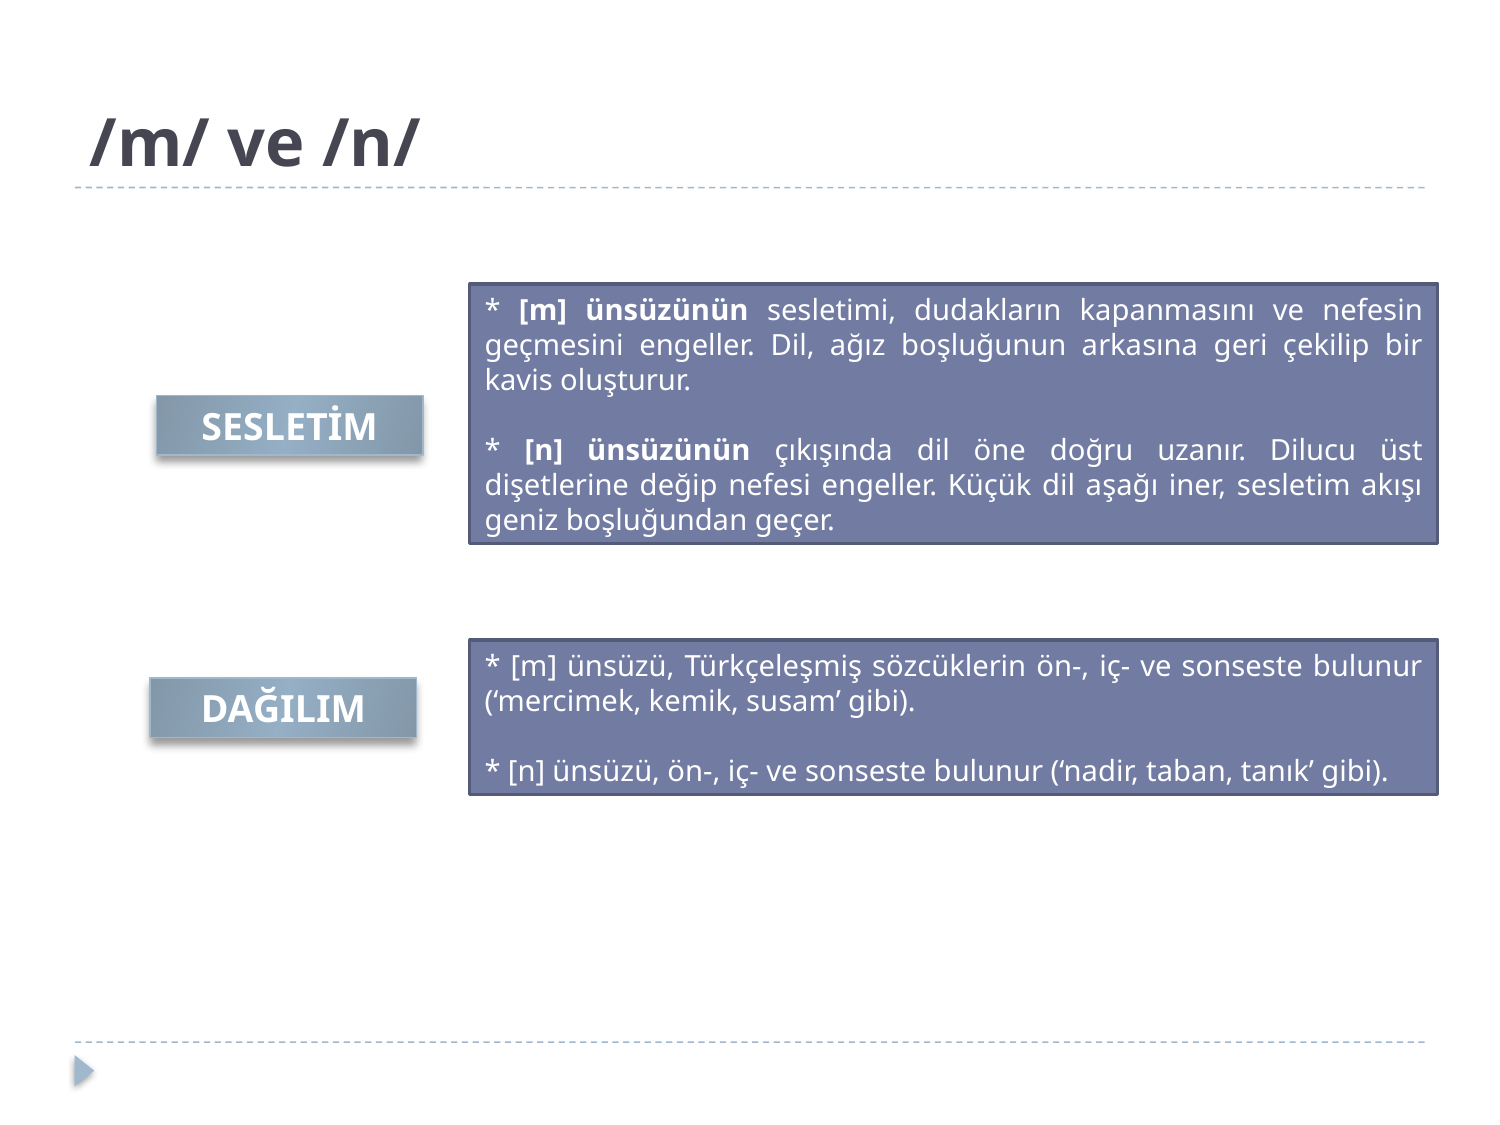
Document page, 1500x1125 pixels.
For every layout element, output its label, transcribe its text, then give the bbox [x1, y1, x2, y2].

text_box * [m] ünsüzünün sesletimi, dudakların kapanmasını ve nefesin geçmesini engeller. Dil, ağız boşluğunun arkasına geri çekilip bir kavis oluşturur. * [n] ünsüzünün çıkışında dil öne doğru uzanır. Dilucu üst dişetlerine değip nefesi engeller. Küçük dil aşağı iner, sesletim akışı geniz boşluğundan geçer. [468, 282, 1439, 545]
text_box SESLETİM [156, 395, 424, 456]
title /m/ ve /n/ [75, 24, 1425, 188]
text_box DAĞILIM [149, 677, 417, 738]
text_box * [m] ünsüzü, Türkçeleşmiş sözcüklerin ön-, iç- ve sonseste bulunur (‘mercimek, kemik, susam’ gibi). * [n] ünsüzü, ön-, iç- ve sonseste bulunur (‘nadir, taban, tanık’ gibi). [468, 638, 1439, 796]
